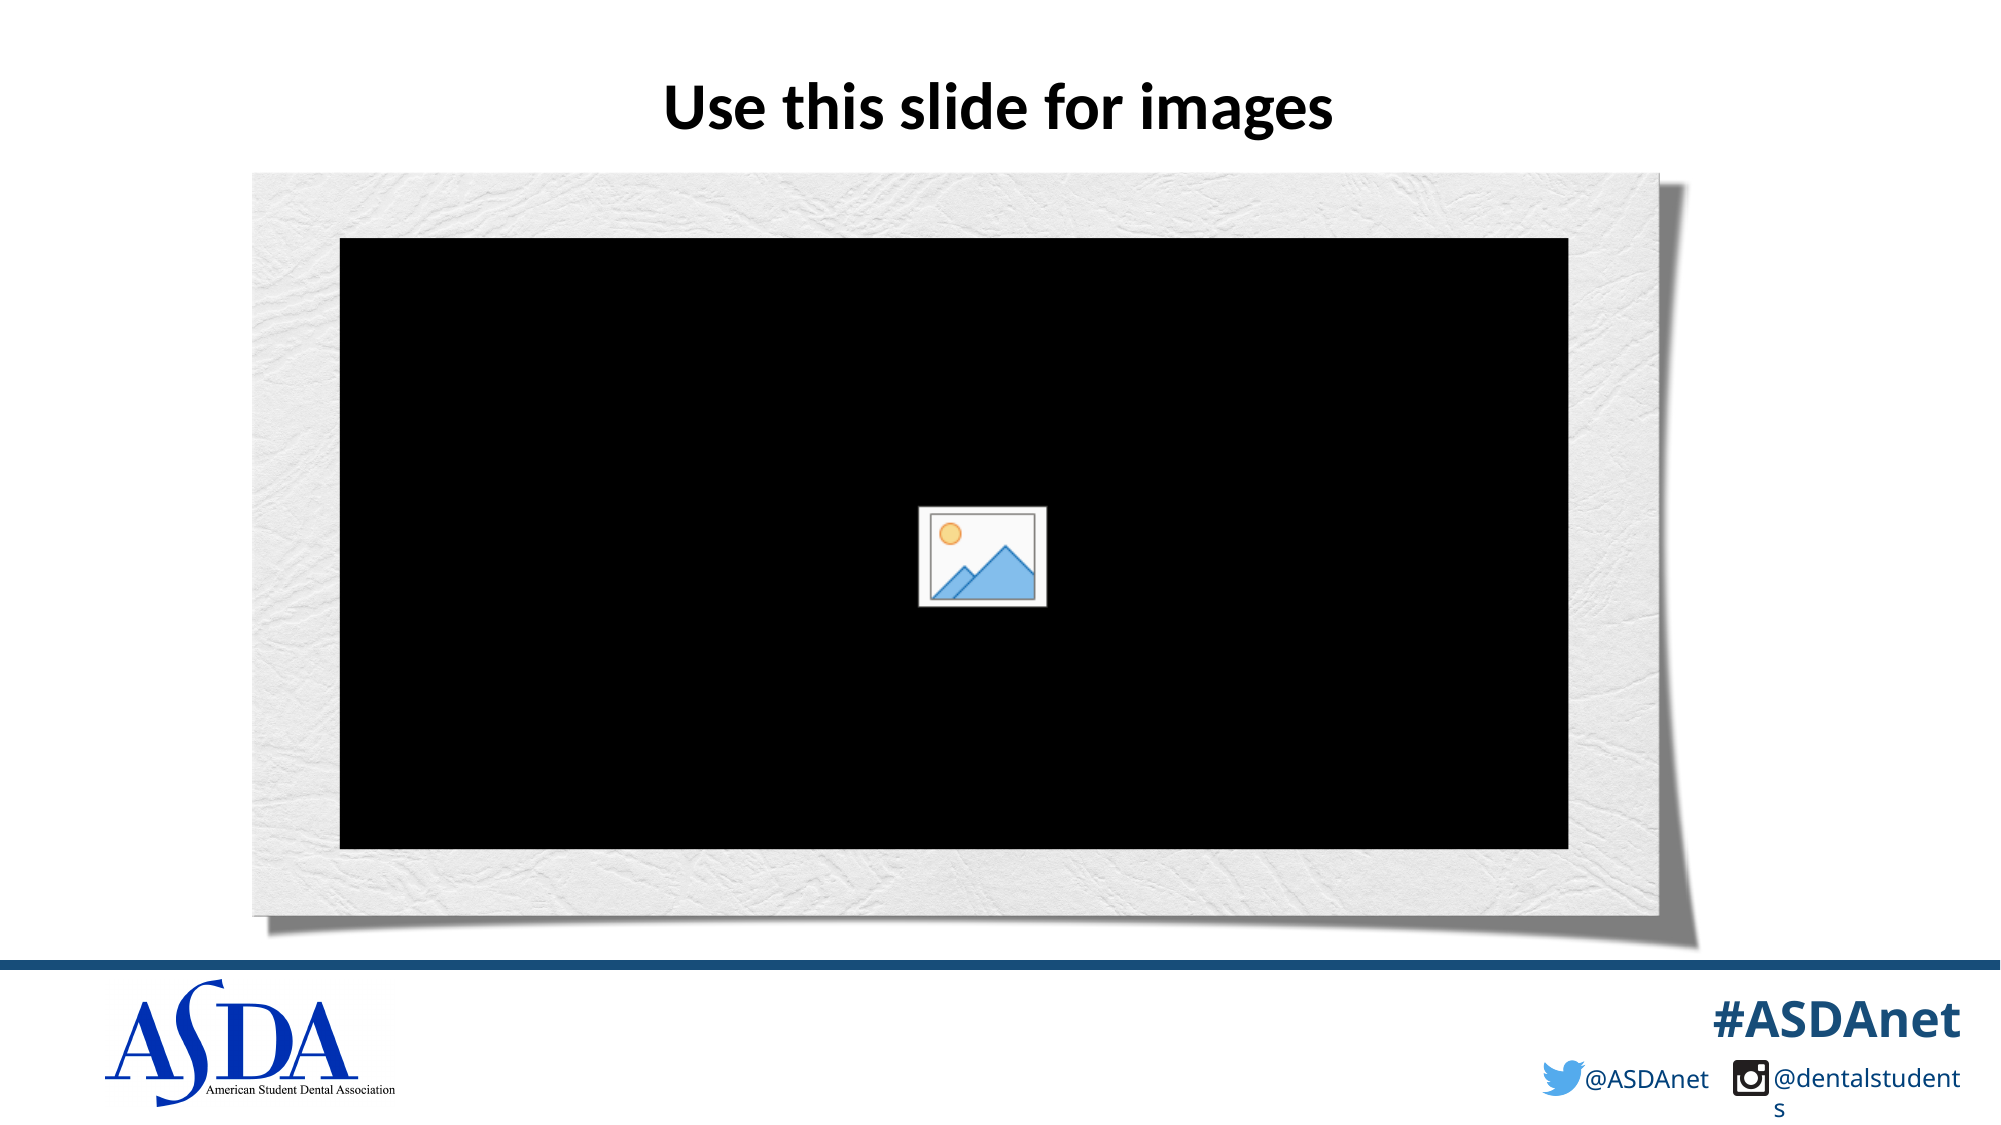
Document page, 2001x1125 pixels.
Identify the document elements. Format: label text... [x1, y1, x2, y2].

picture [1587, 1072, 1596, 1089]
picture [238, 162, 1706, 960]
picture [1531, 1046, 1596, 1111]
picture [105, 979, 395, 1107]
title Use this slide for images [324, 55, 1675, 151]
picture [1733, 1060, 1769, 1096]
